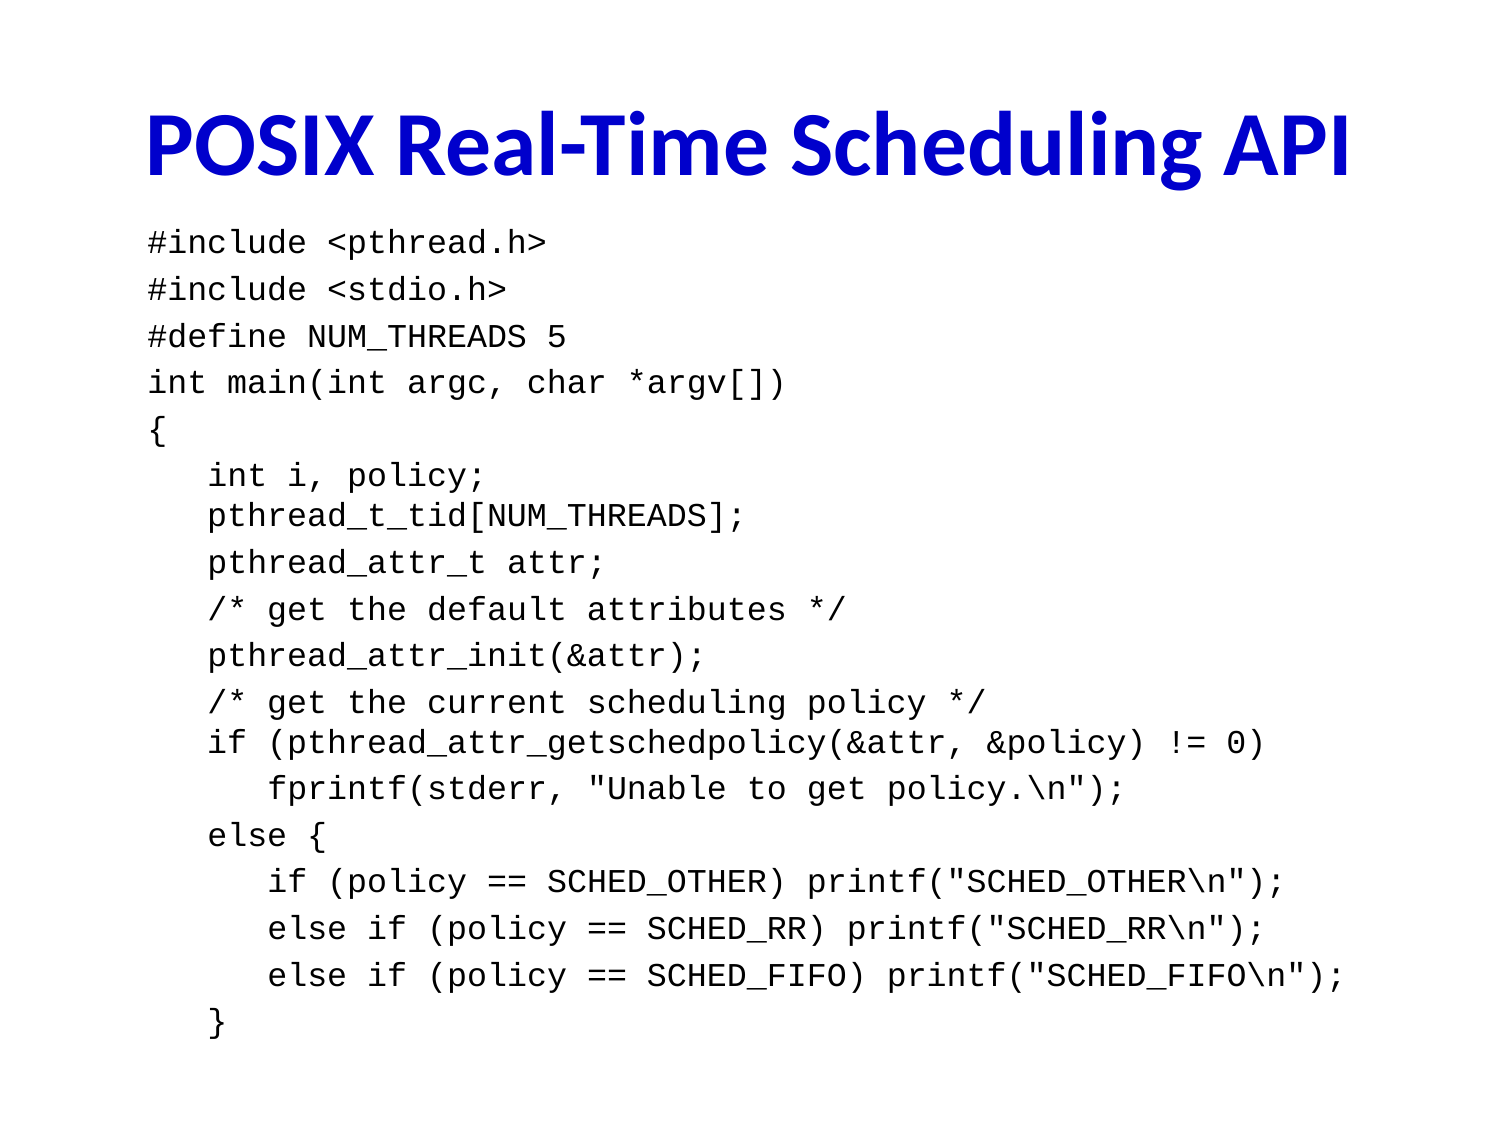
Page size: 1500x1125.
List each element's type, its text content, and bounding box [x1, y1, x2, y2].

title POSIX Real-Time Scheduling API [75, 45, 1425, 233]
list #include <pthread.h> #include <stdio.h> #define NUM_THREADS 5 int main(int argc, char *argv[]) { int i, policy; pthread_t_tid[NUM_THREADS]; pthread_attr_t attr; /* get the default attributes */ pthread_attr_init(&attr); /* get the current scheduling policy */ if (pthread_attr_getschedpolicy(&attr, &policy) != 0) fprintf(stderr, "Unable to get policy.\n"); else { if (policy == SCHED_OTHER) printf("SCHED_OTHER\n"); else if (policy == SCHED_RR) printf("SCHED_RR\n"); else if (policy == SCHED_FIFO) printf("SCHED_FIFO\n"); } [132, 213, 1396, 1067]
